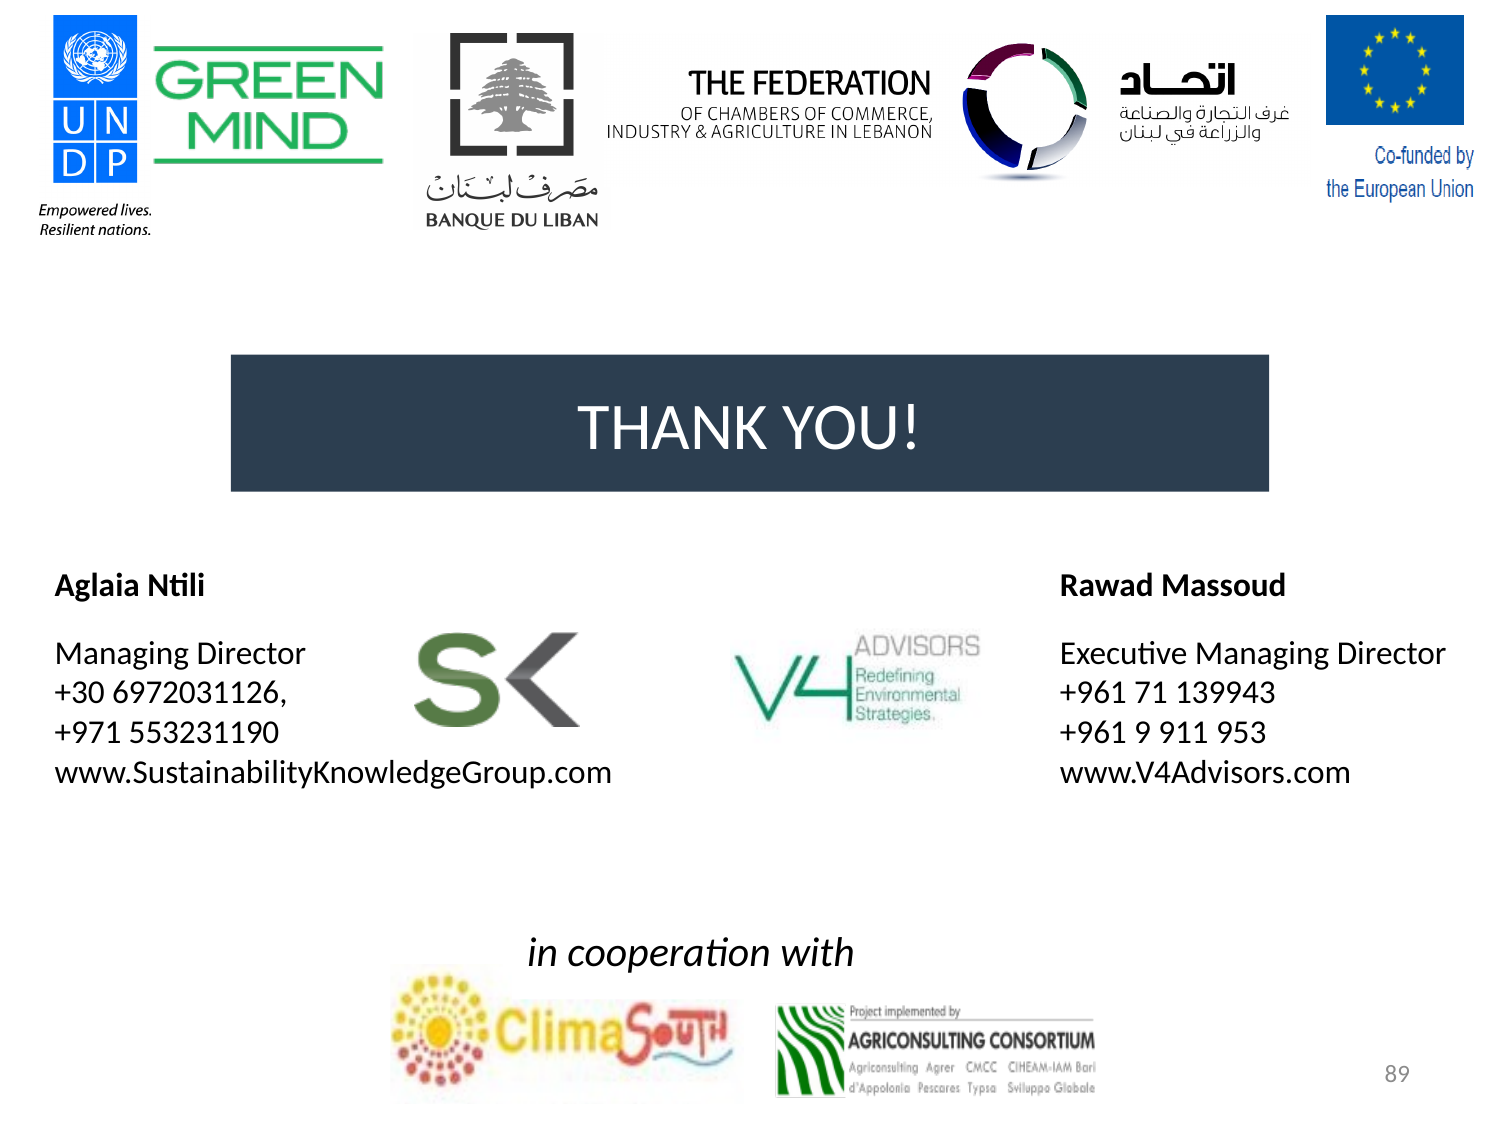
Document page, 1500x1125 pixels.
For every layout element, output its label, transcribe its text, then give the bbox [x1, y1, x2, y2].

picture [1326, 14, 1464, 125]
picture [413, 632, 580, 727]
picture [771, 999, 1105, 1103]
slide_number 89 [1109, 1042, 1425, 1103]
text_box Rawad Massoud Executive Managing Director +961 71 139943 +961 9 911 953 www.V4Advisors.com [1045, 556, 1468, 798]
text_box in cooperation with [512, 916, 923, 1000]
picture [39, 14, 386, 235]
picture [390, 963, 745, 1104]
picture [1313, 136, 1477, 209]
text_box Thank You! [229, 352, 1271, 494]
picture [730, 615, 985, 744]
text_box Aglaia Ntili Managing Director +30 6972031126, +971 553231190 www.SustainabilityKnowledgeGroup.com [39, 556, 666, 798]
picture [413, 32, 1312, 230]
